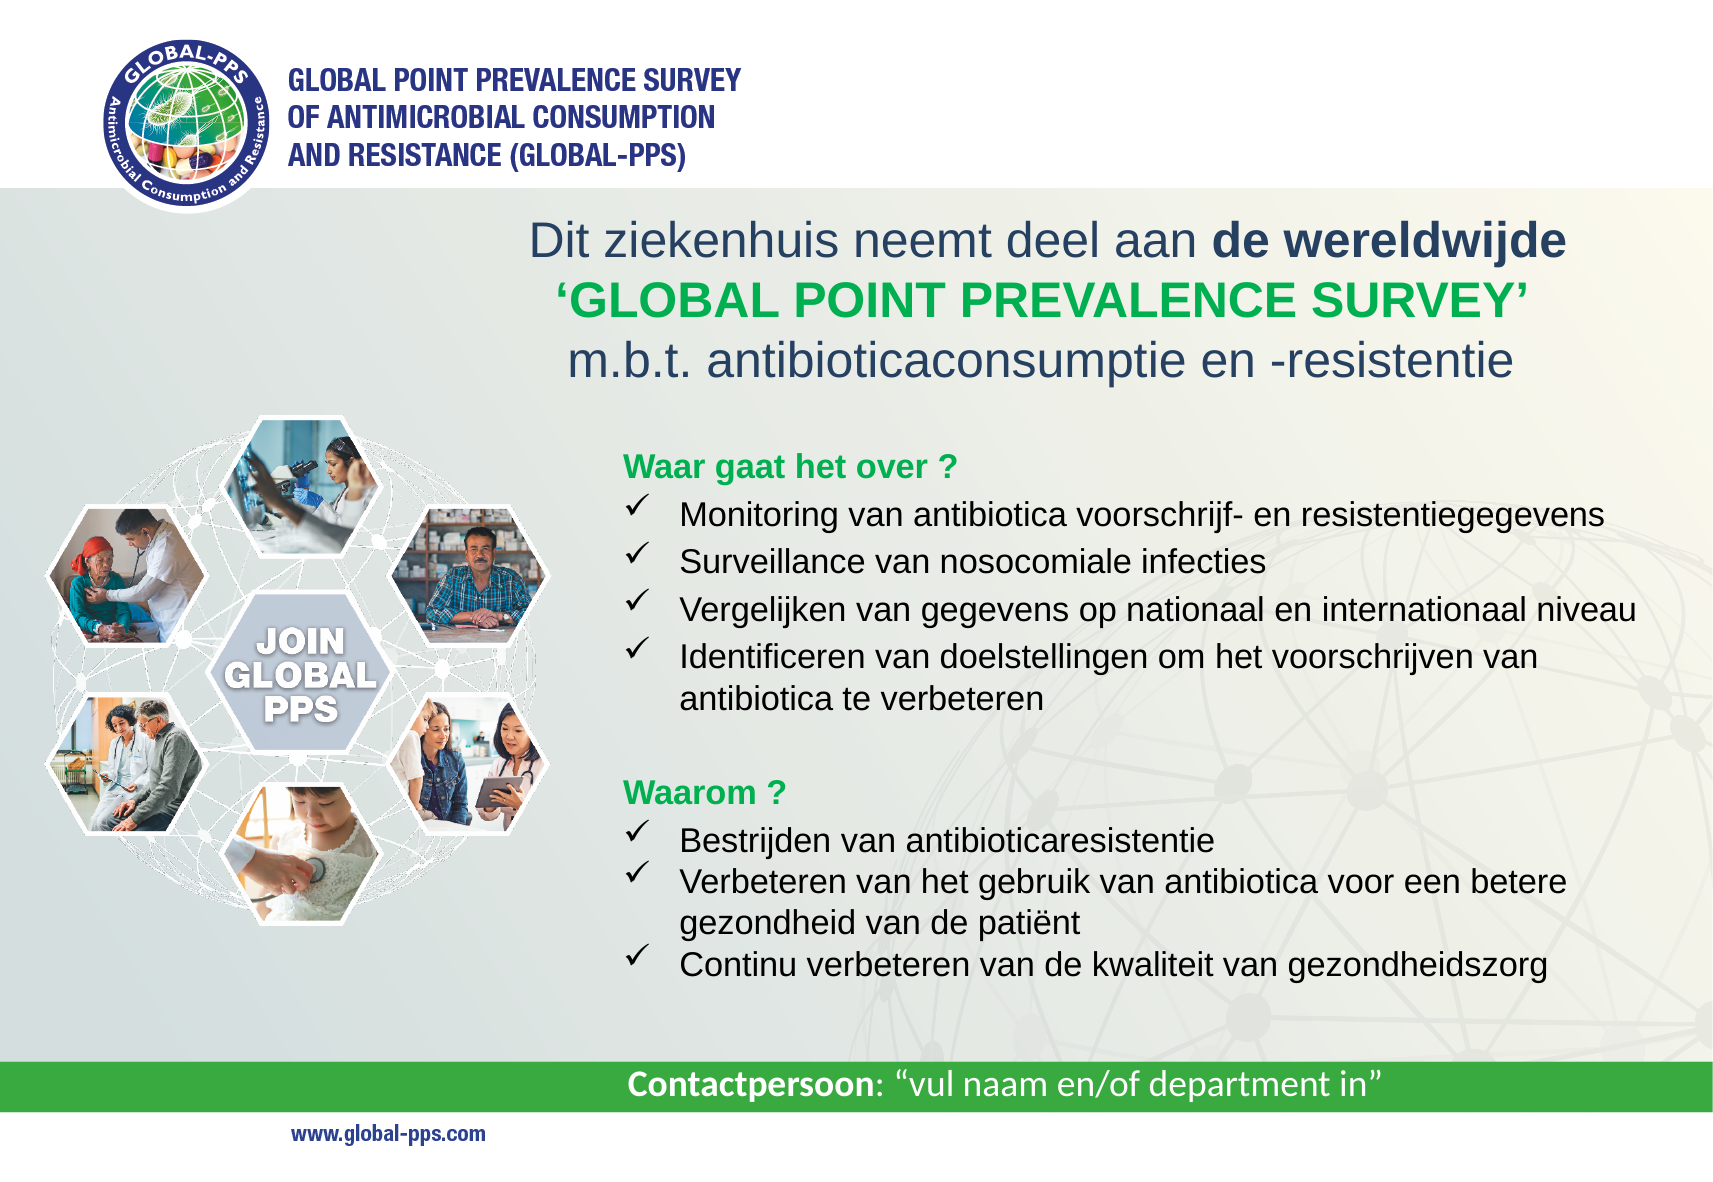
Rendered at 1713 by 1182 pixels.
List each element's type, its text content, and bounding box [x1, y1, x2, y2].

text_box Dit ziekenhuis neemt deel aan de wereldwijde ‘GLOBAL POINT PREVALENCE SURVEY’ m.b.t. antibioticaconsumptie en -resistentie [513, 202, 1583, 394]
text_box Waar gaat het over ? Monitoring van antibiotica voorschrijf- en resistentiegegevens Surveillance van nosocomiale infecties Vergelijken van gegevens op nationaal en internationaal niveau Identificeren van doelstellingen om het voorschrijven van antibiotica te verbeteren Waarom ? Bestrijden van antibioticaresistentie Verbeteren van het gebruik van antibiotica voor een betere gezondheid van de patiënt Continu verbeteren van de kwaliteit van gezondheidszorg [608, 437, 1660, 991]
picture [0, 1, 1713, 1181]
text_box Contactpersoon: “vul naam en/of department in” [458, 1051, 1554, 1111]
